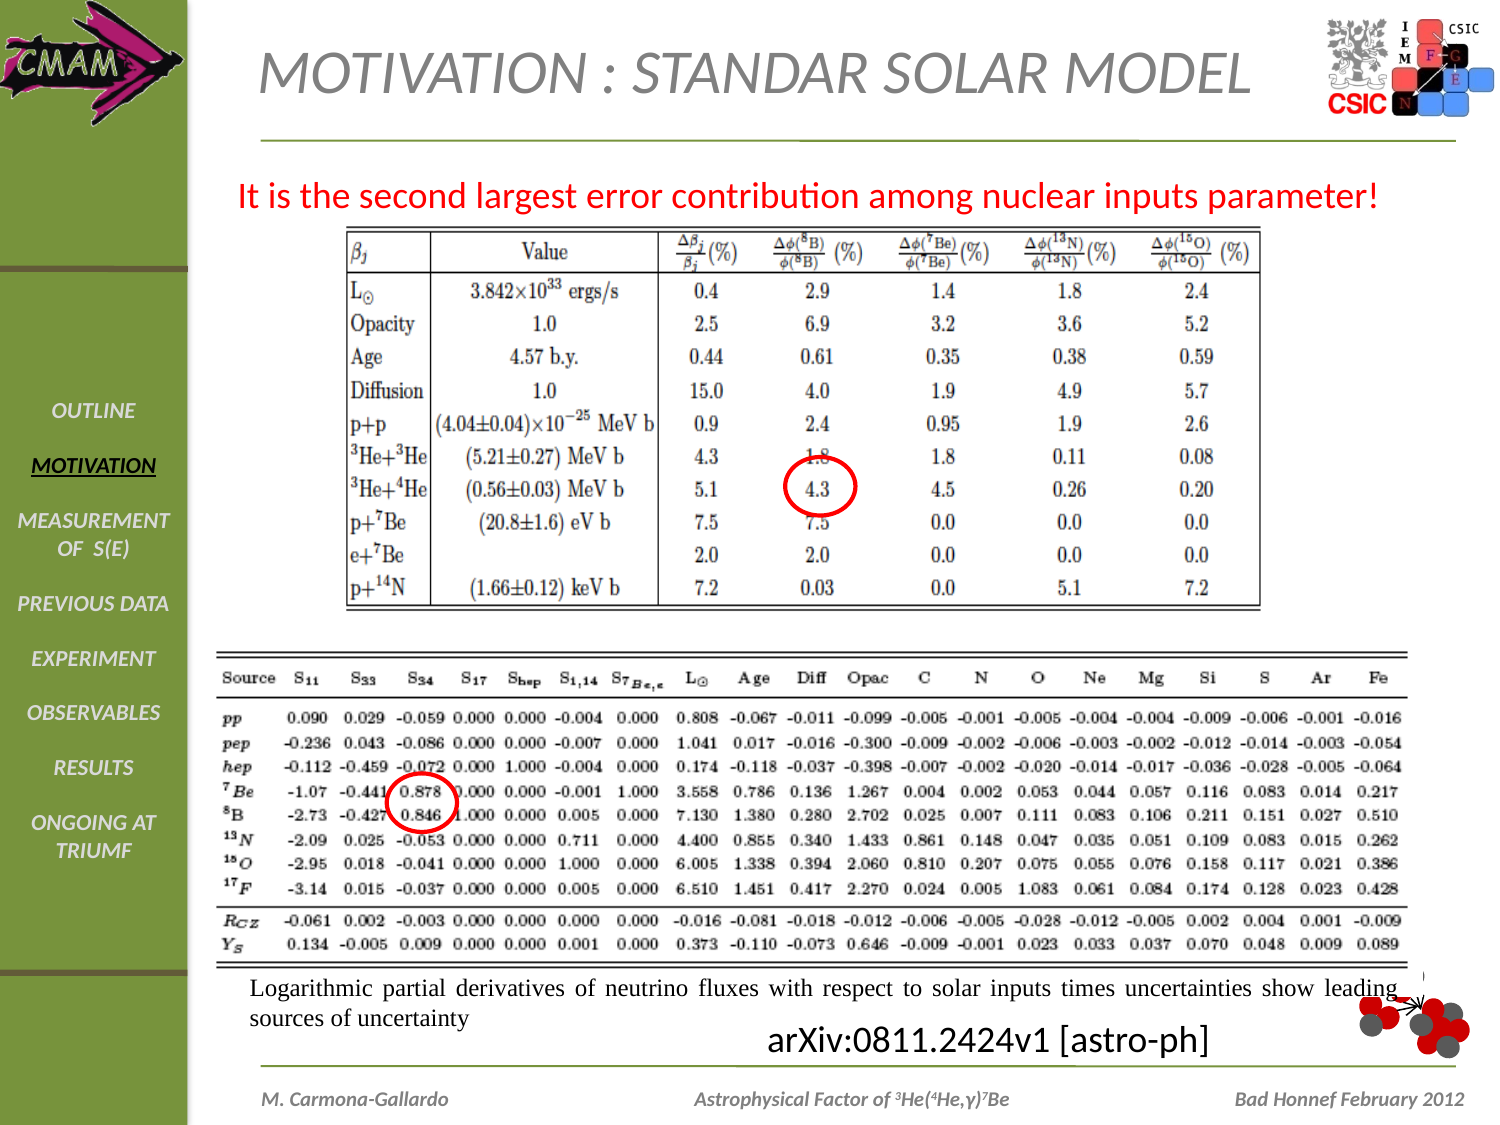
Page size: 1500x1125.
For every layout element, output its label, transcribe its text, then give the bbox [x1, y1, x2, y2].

text_box It is the second largest error contribution among nuclear inputs parameter! [222, 163, 1418, 224]
picture [1325, 17, 1495, 118]
text_box Logarithmic partial derivatives of neutrino fluxes with respect to solar inputs times uncertainties show leading sources of uncertainty [234, 1004, 1415, 1032]
picture [0, 0, 188, 129]
text_box arXiv:0811.2424v1 [astro-ph] [752, 1007, 1226, 1068]
title MOTIVATION : STANDAR SOLAR MODEL [187, 23, 1325, 129]
picture [210, 625, 1423, 997]
picture [339, 222, 1273, 622]
